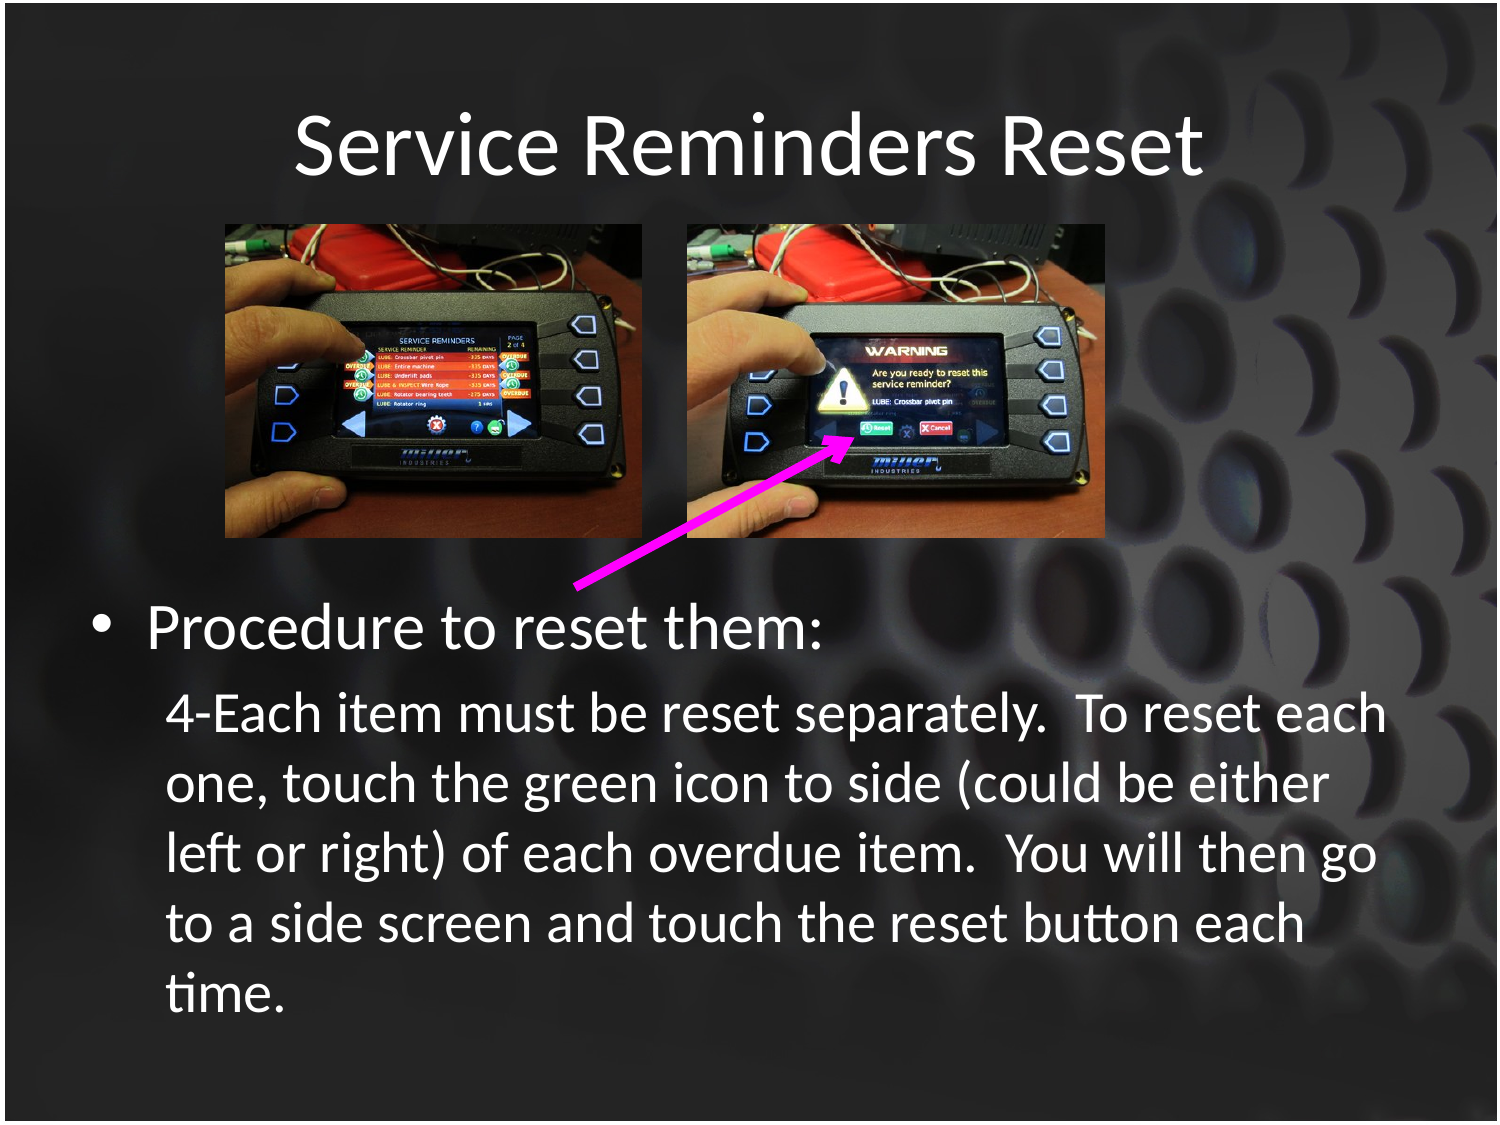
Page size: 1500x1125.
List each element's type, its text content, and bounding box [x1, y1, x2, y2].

title Service Reminders Reset [75, 45, 1425, 233]
picture [0, 0, 1500, 1125]
list Procedure to reset them: 4-Each item must be reset separately. To reset each one, touch the green icon to side (could be either left or right) of each overdue item. You will then go to a side screen and touch the reset button each time. [75, 575, 1425, 1005]
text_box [574, 437, 855, 588]
